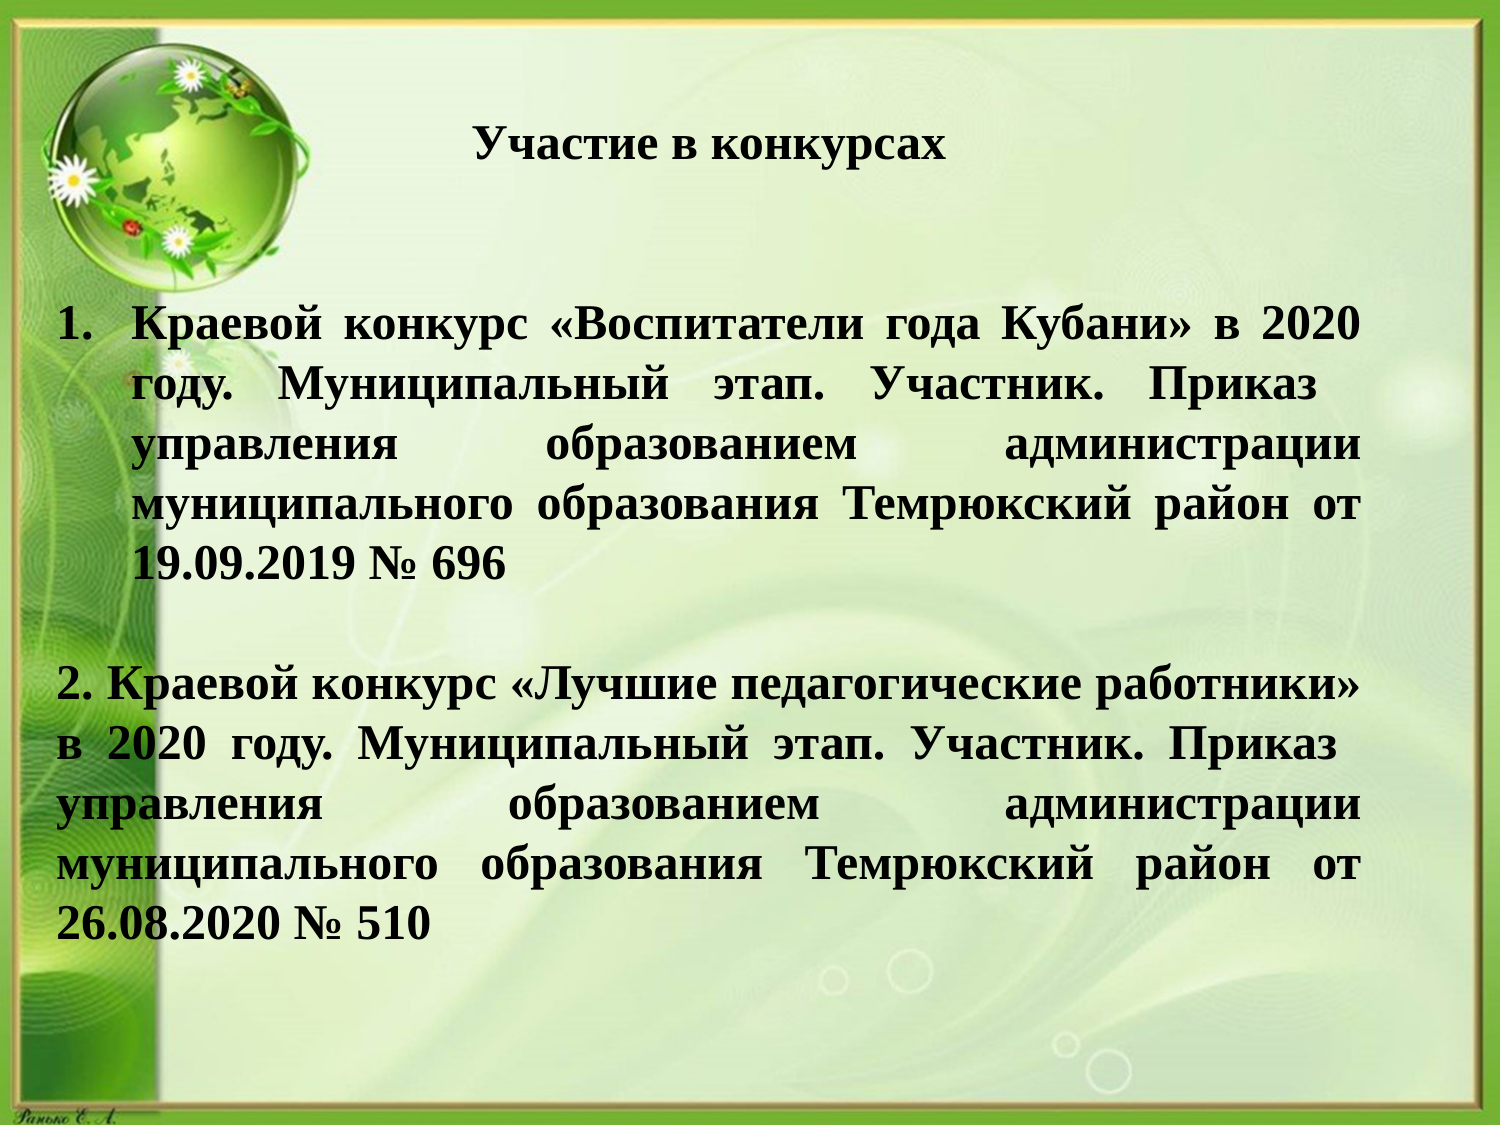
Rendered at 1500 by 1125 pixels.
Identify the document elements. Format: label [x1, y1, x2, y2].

list [0, 0, 1500, 1125]
